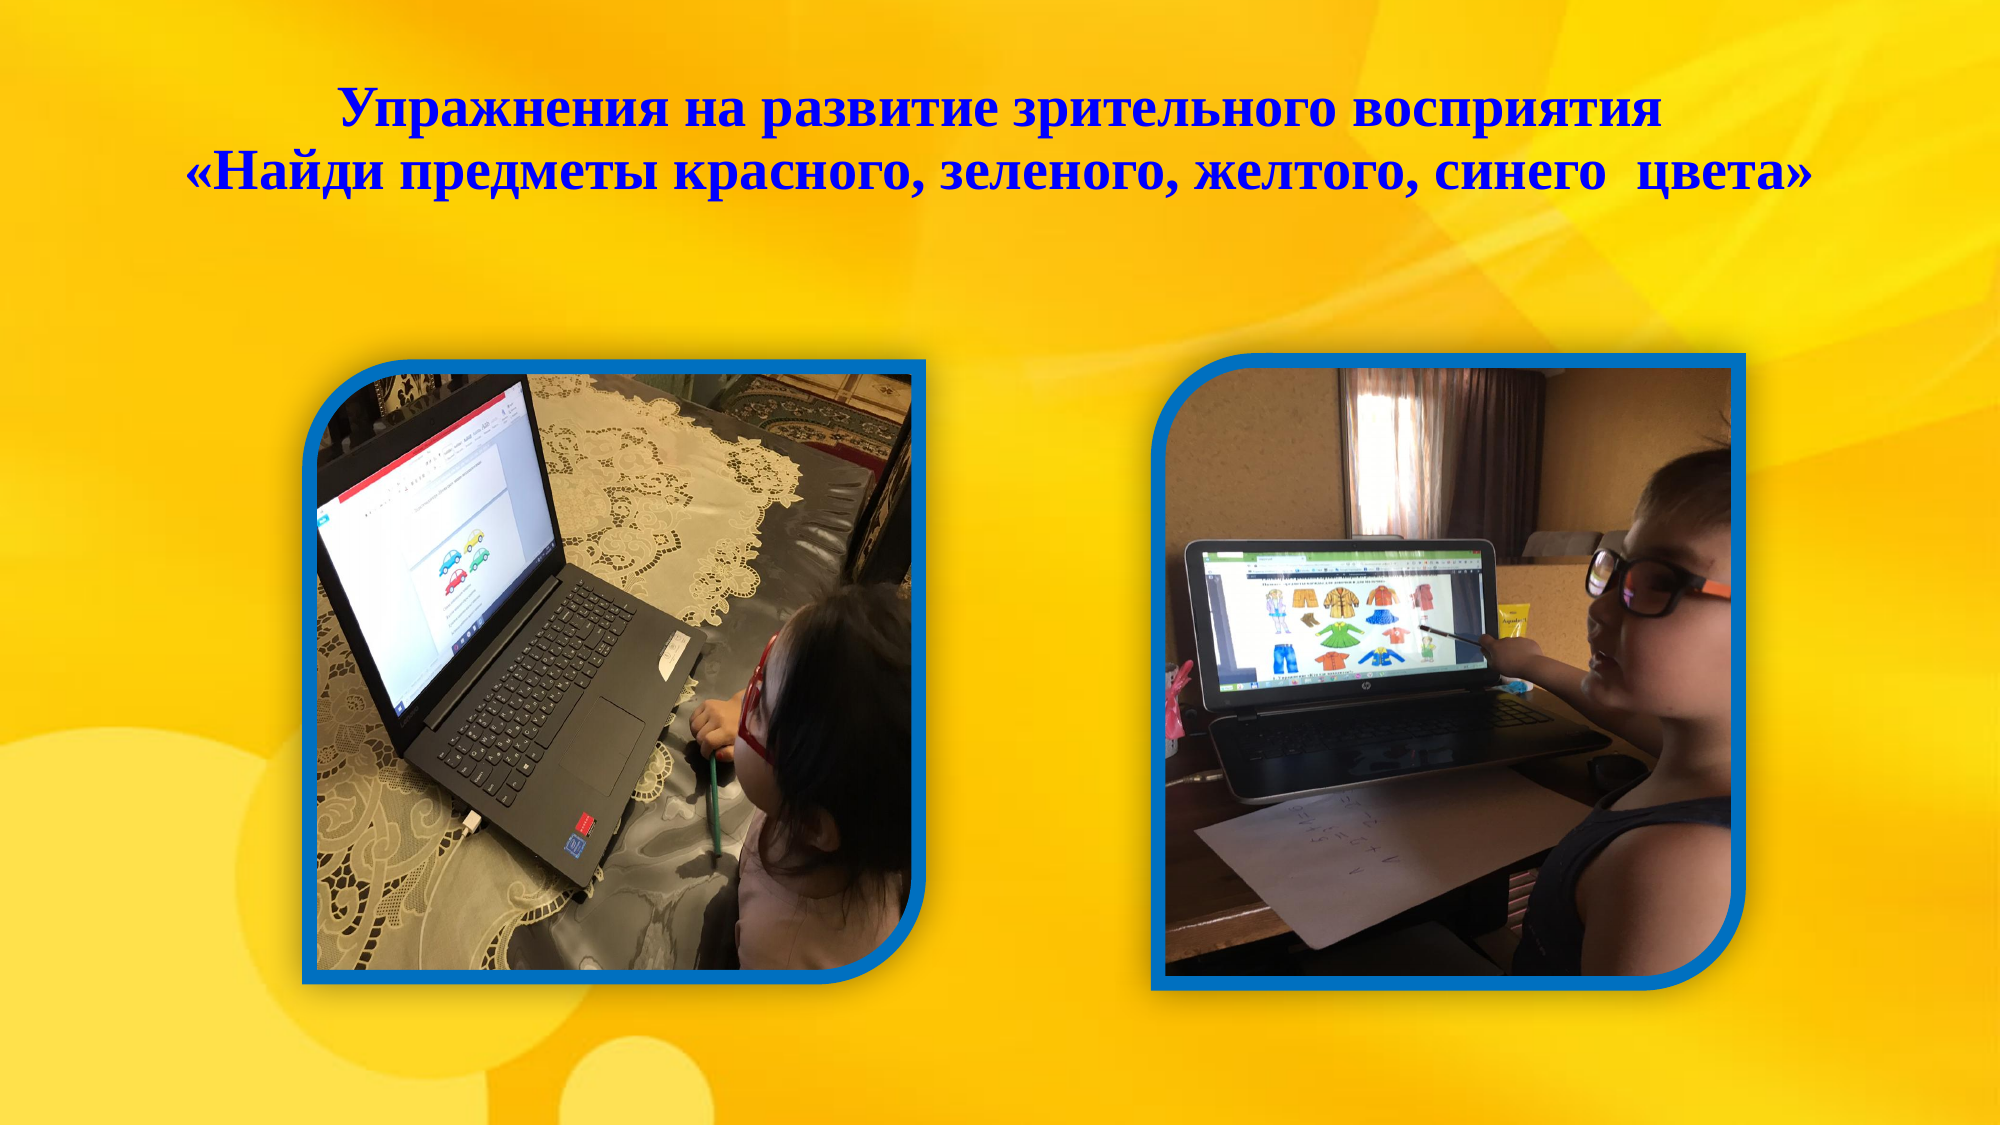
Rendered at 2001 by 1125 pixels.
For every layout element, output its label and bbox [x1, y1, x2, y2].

picture [1158, 360, 1739, 984]
picture [309, 366, 919, 978]
list [0, 0, 2000, 1125]
